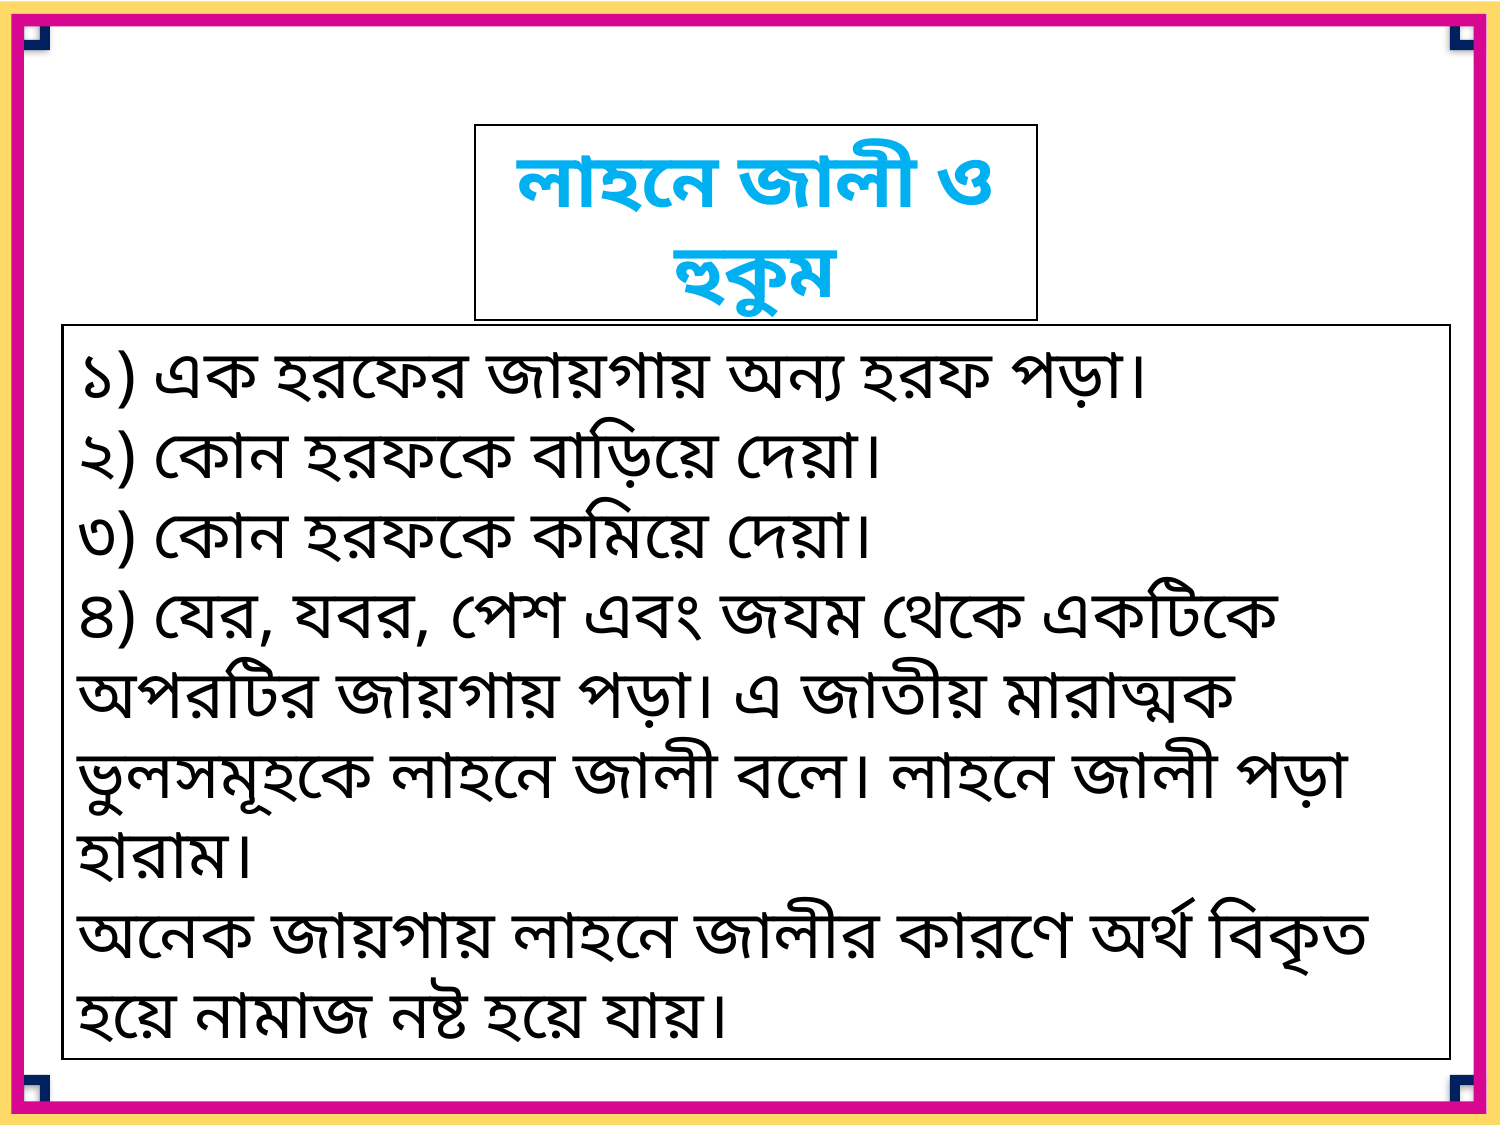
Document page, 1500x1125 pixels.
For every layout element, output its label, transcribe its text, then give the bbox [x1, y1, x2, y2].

text_box ১) এক হরফের জায়গায় অন্য হরফ পড়া। ২) কোন হরফকে বাড়িয়ে দেয়া। ৩) কোন হরফকে কমিয়ে দেয়া। ৪) যের, যবর, পেশ এবং জযম থেকে একটিকে অপরটির জায়গায় পড়া। এ জাতীয় মারাত্মক ভুলসমূহকে লাহনে জালী বলে। লাহনে জালী পড়া হারাম। অনেক জায়গায় লাহনে জালীর কারণে অর্থ বিকৃত হয়ে নামাজ নষ্ট হয়ে যায়। [61, 324, 1451, 1060]
text_box লাহনে জালী ও হুকুম [474, 124, 1038, 321]
